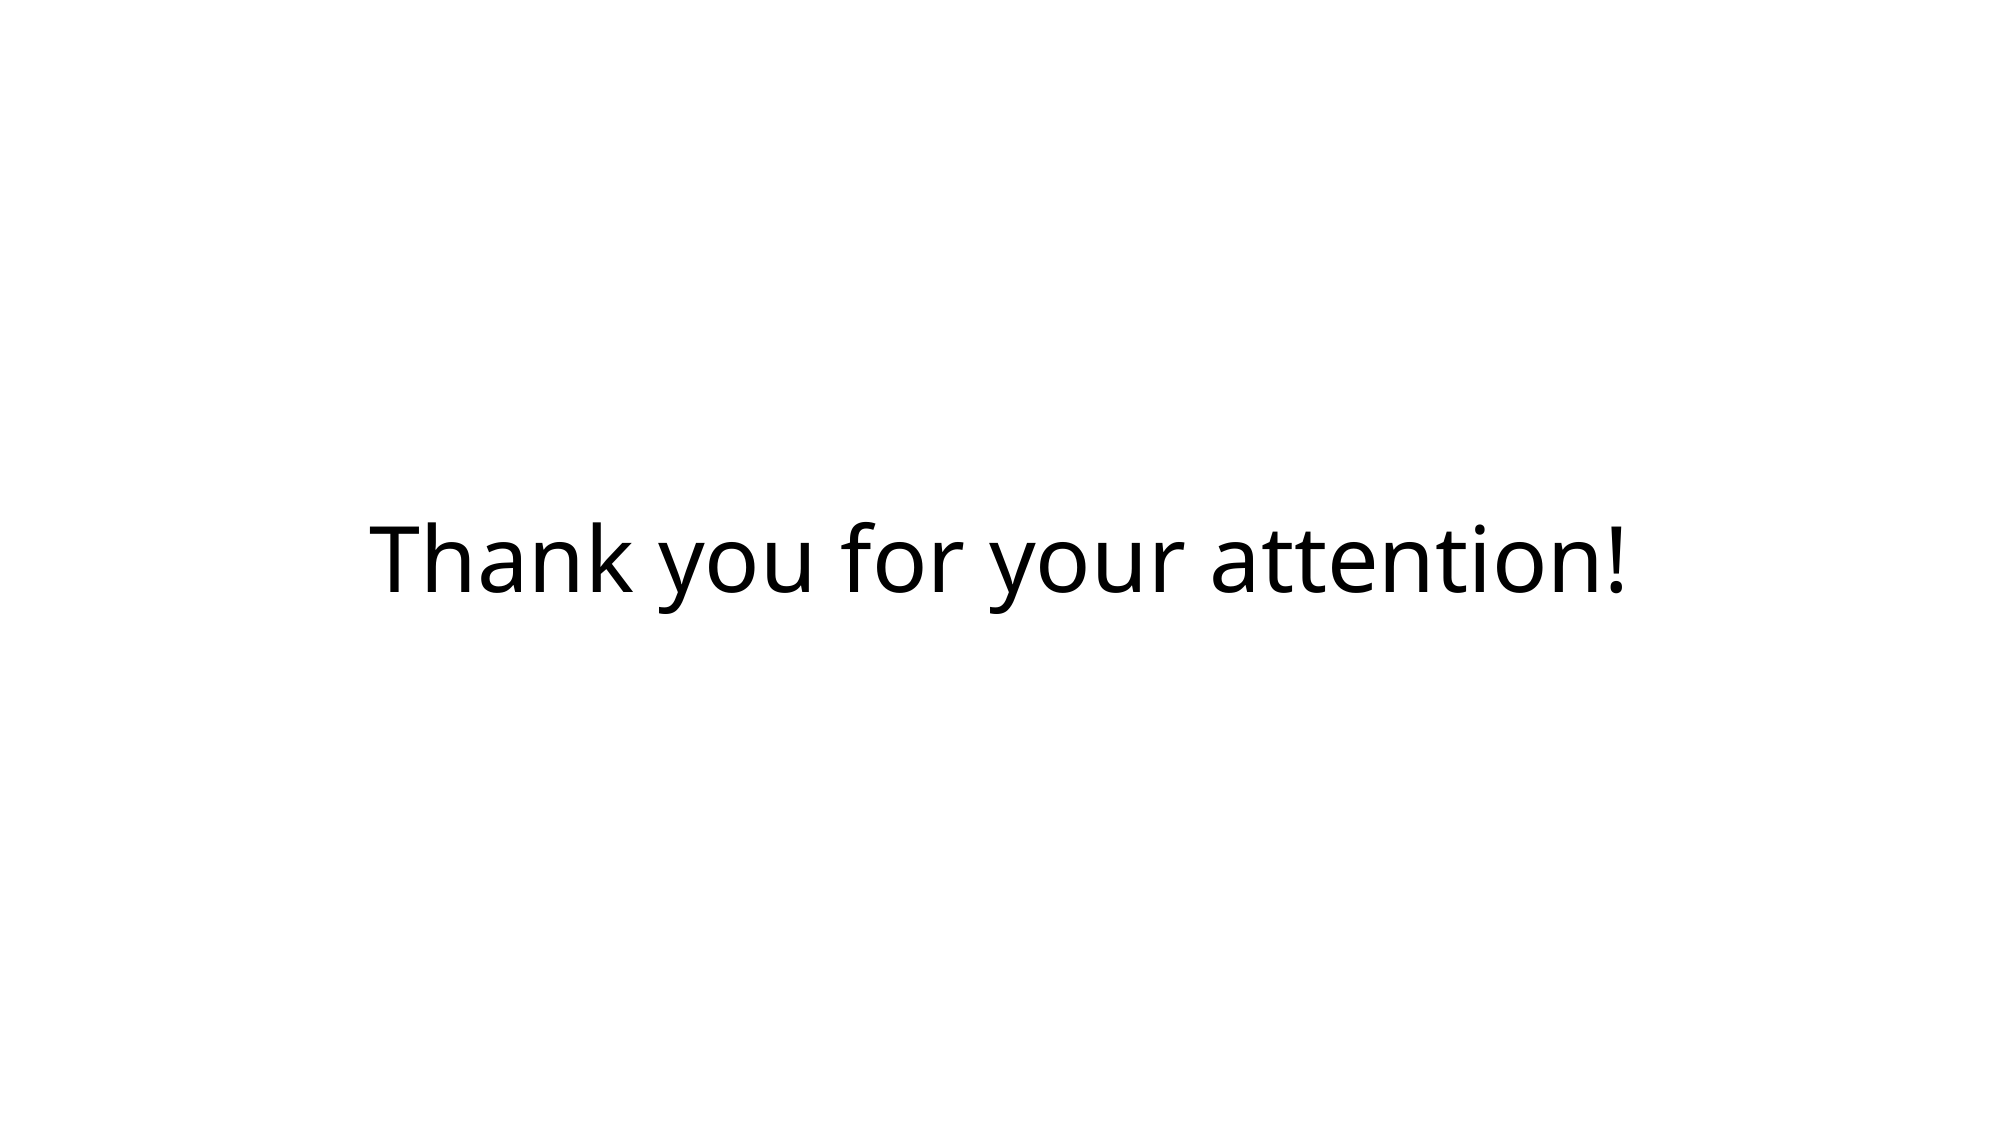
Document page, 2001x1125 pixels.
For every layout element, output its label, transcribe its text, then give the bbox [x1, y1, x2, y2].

title Thank you for your attention! [137, 453, 1863, 672]
